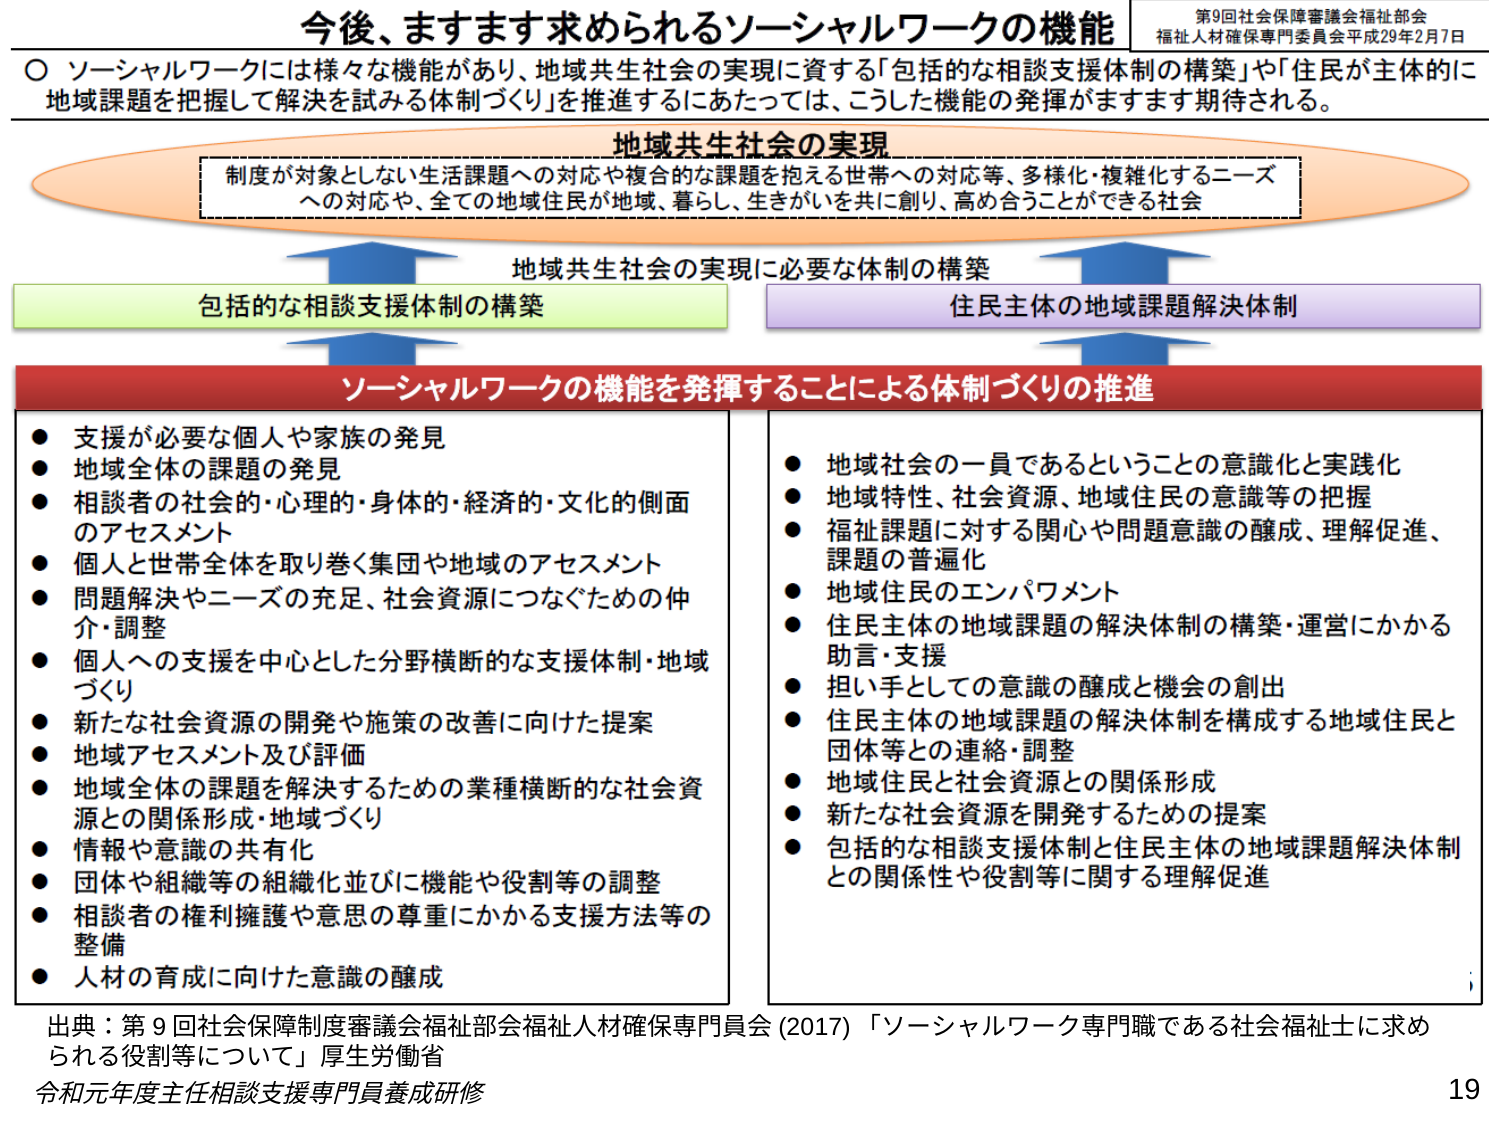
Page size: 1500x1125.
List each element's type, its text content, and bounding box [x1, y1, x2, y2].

picture [10, 0, 1490, 1010]
slide_number 19 [1145, 1062, 1496, 1125]
text_box 令和元年度主任相談支援専門員養成研修 [17, 1070, 609, 1116]
text_box 出典：第9回社会保障制度審議会福祉部会福祉人材確保専門員会(2017)「ソーシャルワーク専門職である社会福祉士に求められる役割等について」厚生労働省 [31, 1019, 1469, 1078]
